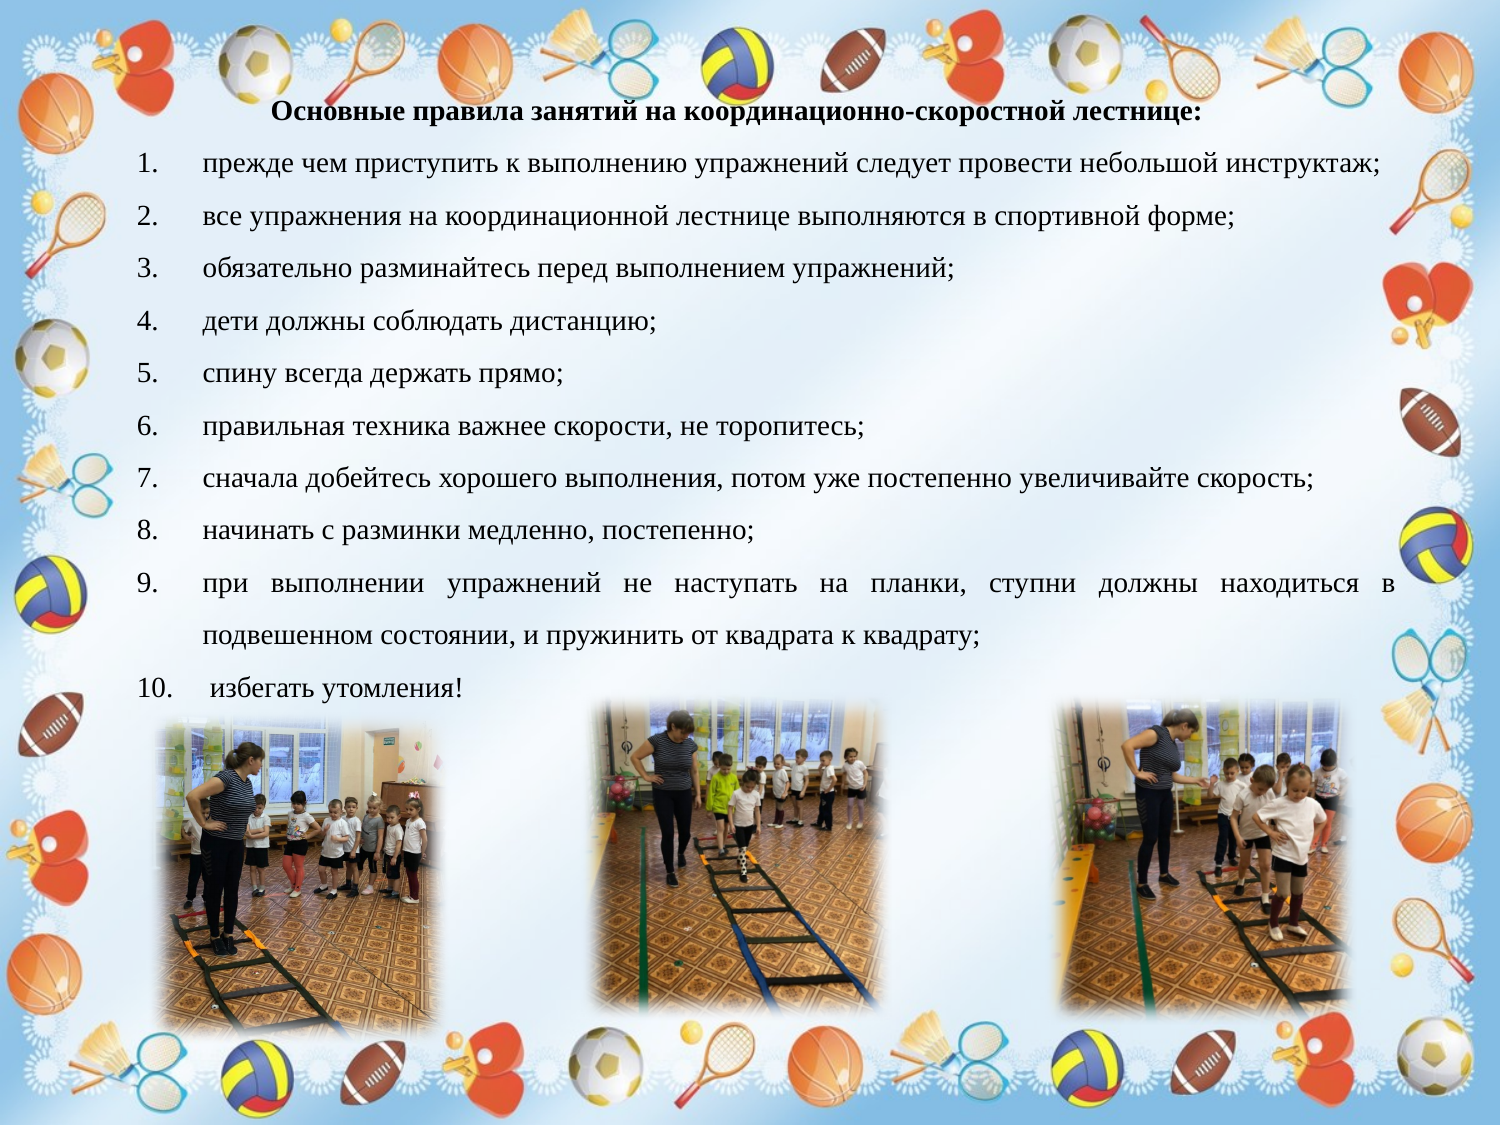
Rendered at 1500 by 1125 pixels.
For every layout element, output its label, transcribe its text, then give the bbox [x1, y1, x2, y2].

text_box Основные правила занятий на координационно-скоростной лестнице: прежде чем приступить к выполнению упражнений следует провести небольшой инструктаж; все упражнения на координационной лестнице выполняются в спортивной форме; обязательно разминайтесь перед выполнением упражнений; дети должны соблюдать дистанцию; спину всегда держать прямо; правильная техника важнее скорости, не торопитесь; сначала добейтесь хорошего выполнения, потом уже постепенно увеличивайте скорость; начинать с разминки медленно, постепенно; при выполнении упражнений не наступать на планки, ступни должны находиться в подвешенном состоянии, и пружинить от квадрата к квадрату; избегать утомления! [62, 66, 1412, 711]
picture [580, 692, 894, 1022]
picture [147, 711, 450, 1045]
picture [1045, 692, 1358, 1026]
